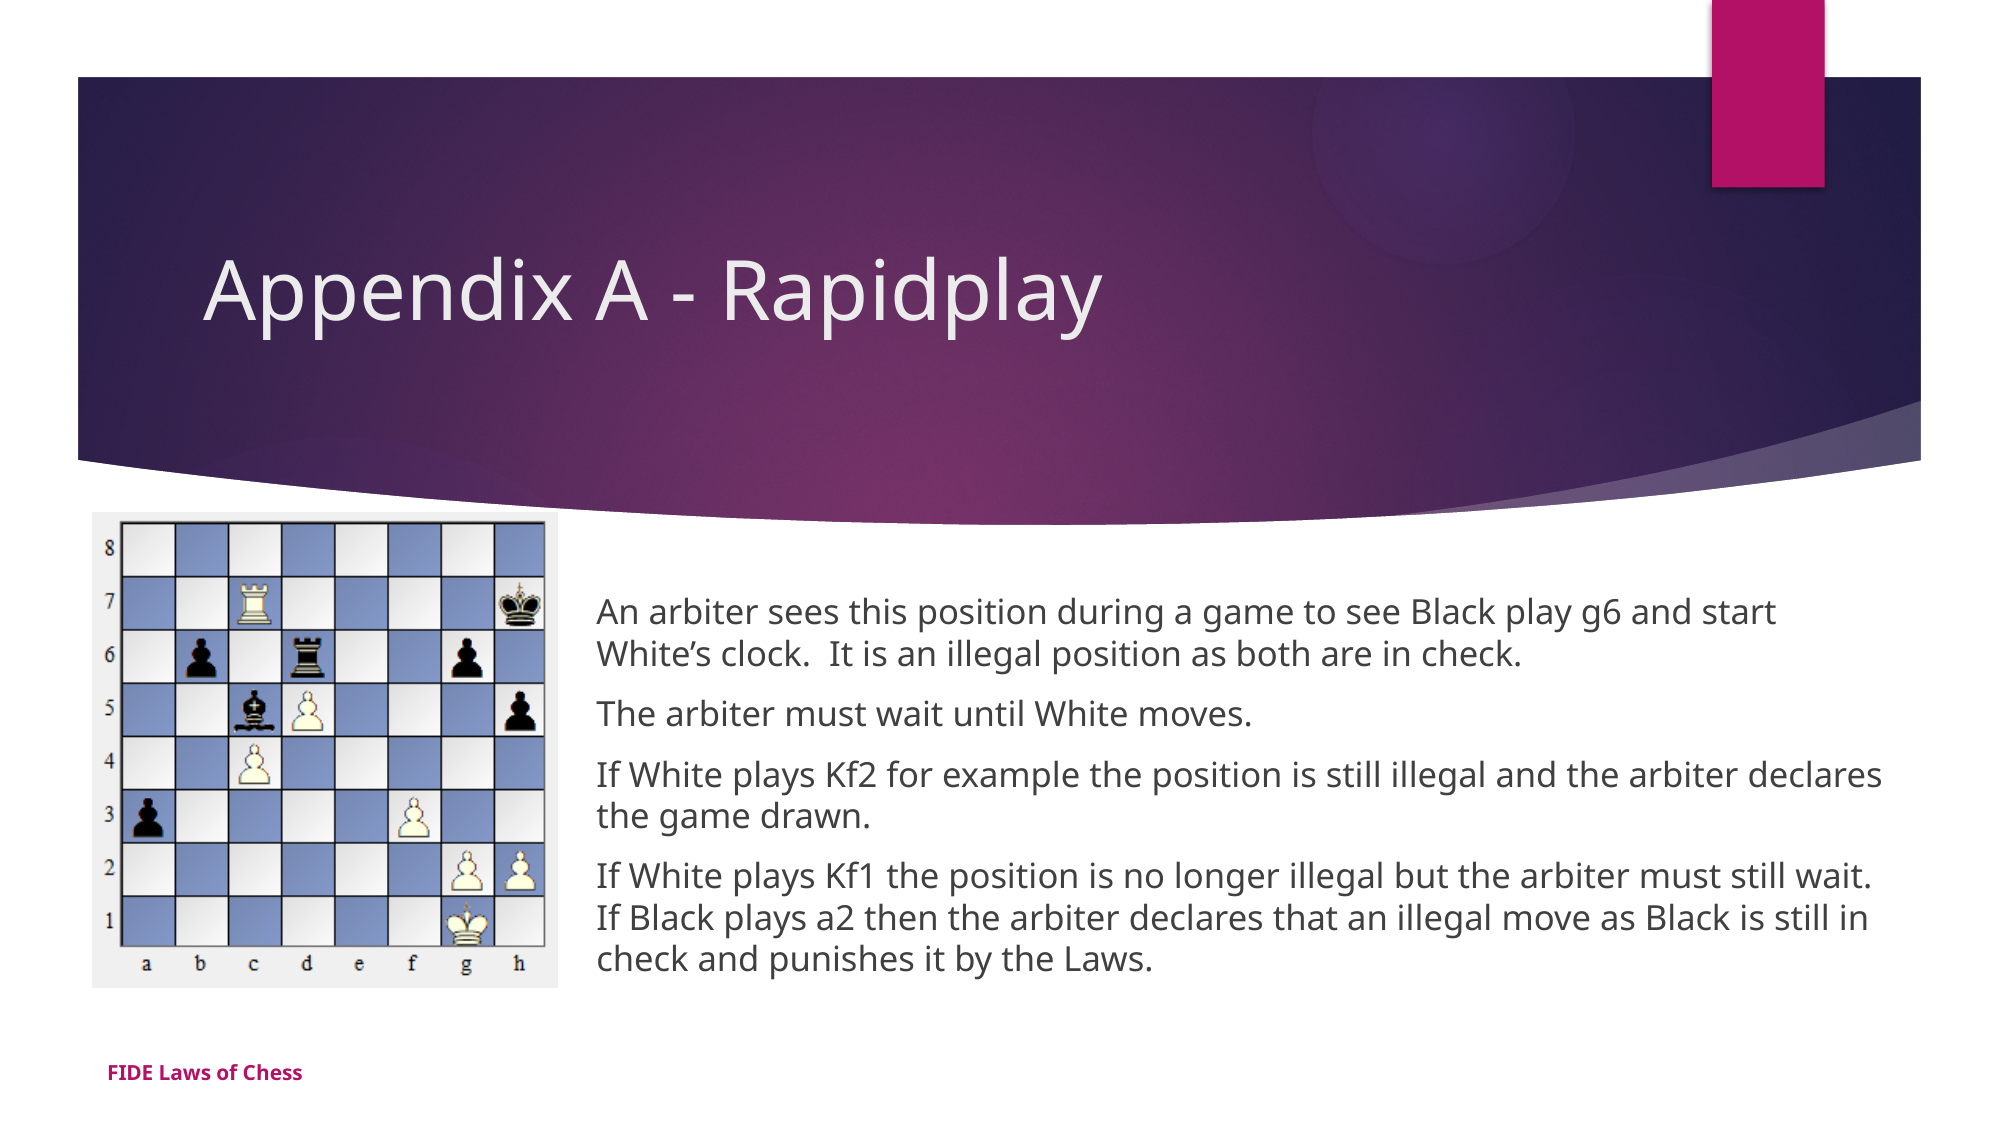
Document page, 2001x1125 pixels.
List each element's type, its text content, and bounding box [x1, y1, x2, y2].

title Appendix A - Rapidplay [188, 174, 1638, 400]
footer FIDE Laws of Chess [92, 1048, 726, 1099]
picture [91, 512, 558, 988]
list An arbiter sees this position during a game to see Black play g6 and start White’s clock. It is an illegal position as both are in check. The arbiter must wait until White moves. If White plays Kf2 for example the position is still illegal and the arbiter declares the game drawn. If White plays Kf1 the position is no longer illegal but the arbiter must still wait. If Black plays a2 then the arbiter declares that an illegal move as Black is still in check and punishes it by the Laws. [581, 581, 1908, 988]
